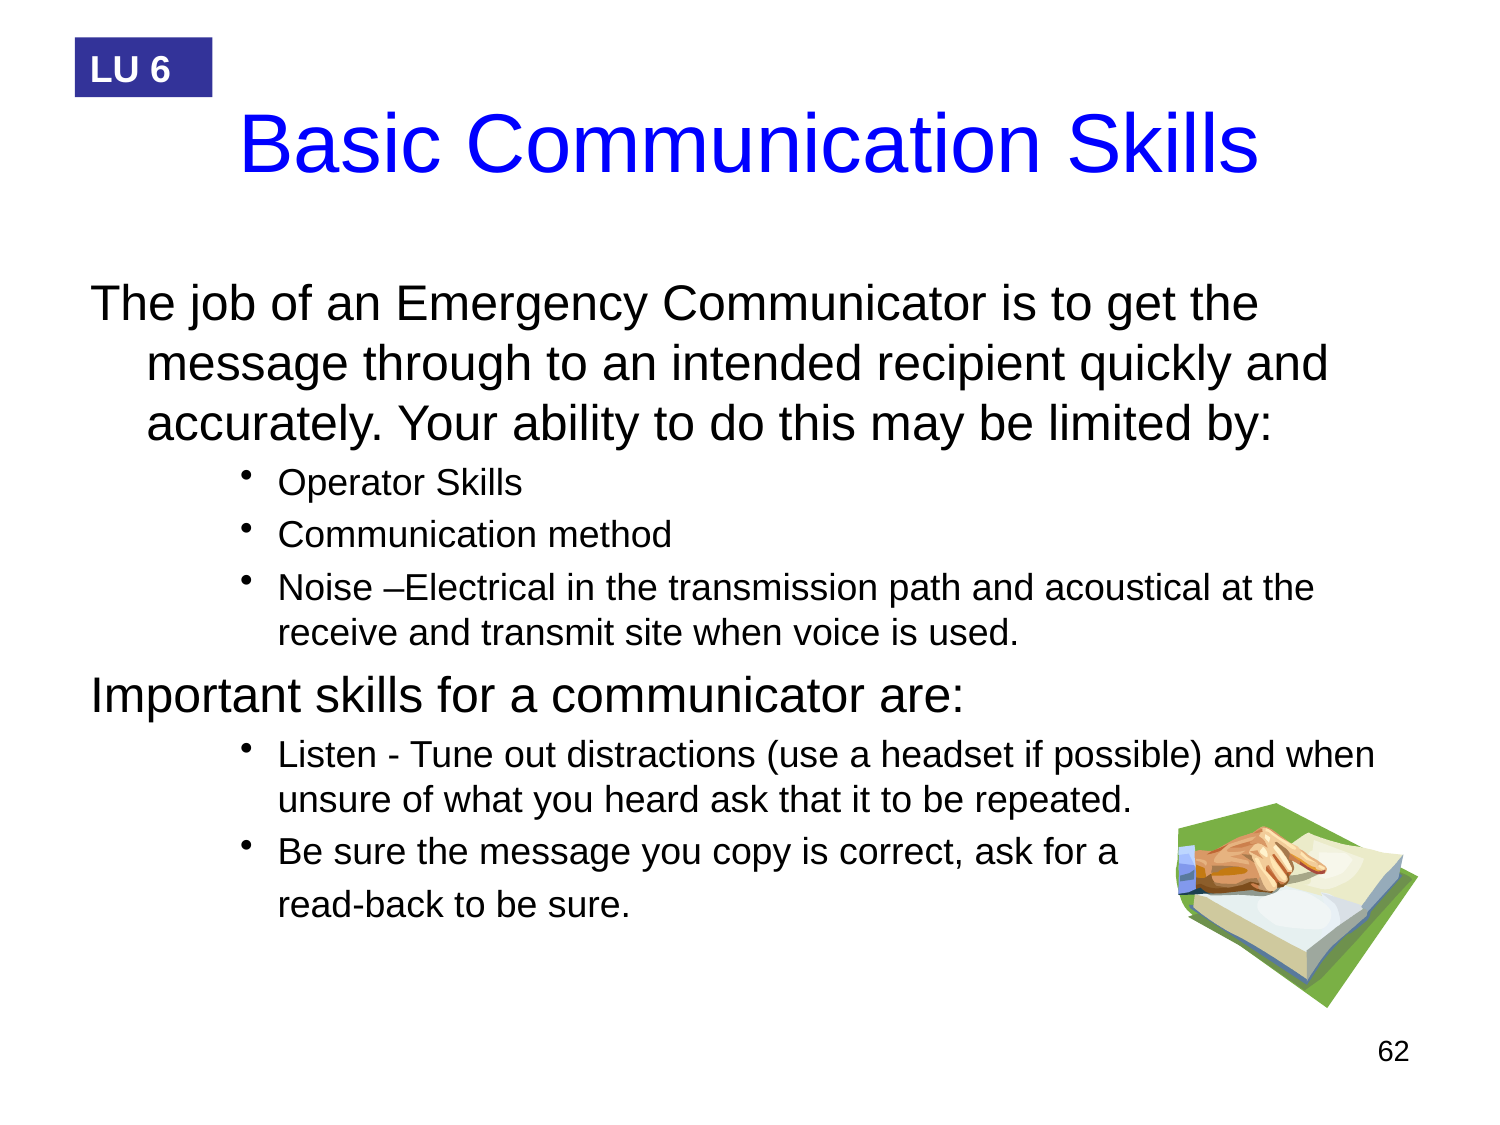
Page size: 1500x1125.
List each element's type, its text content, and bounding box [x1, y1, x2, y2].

title Basic Communication Skills [74, 44, 1426, 233]
slide_number 62 [1074, 1024, 1426, 1103]
list The job of an Emergency Communicator is to get the message through to an intended recipient quickly and accurately. Your ability to do this may be limited by: Operator Skills Communication method Noise –Electrical in the transmission path and acoustical at the receive and transmit site when voice is used. Important skills for a communicator are: Listen - Tune out distractions (use a headset if possible) and when unsure of what you heard ask that it to be repeated. Be sure the message you copy is correct, ask for a read-back to be sure. [74, 262, 1426, 1006]
picture [1174, 799, 1422, 1012]
text_box LU 6 [74, 37, 213, 98]
